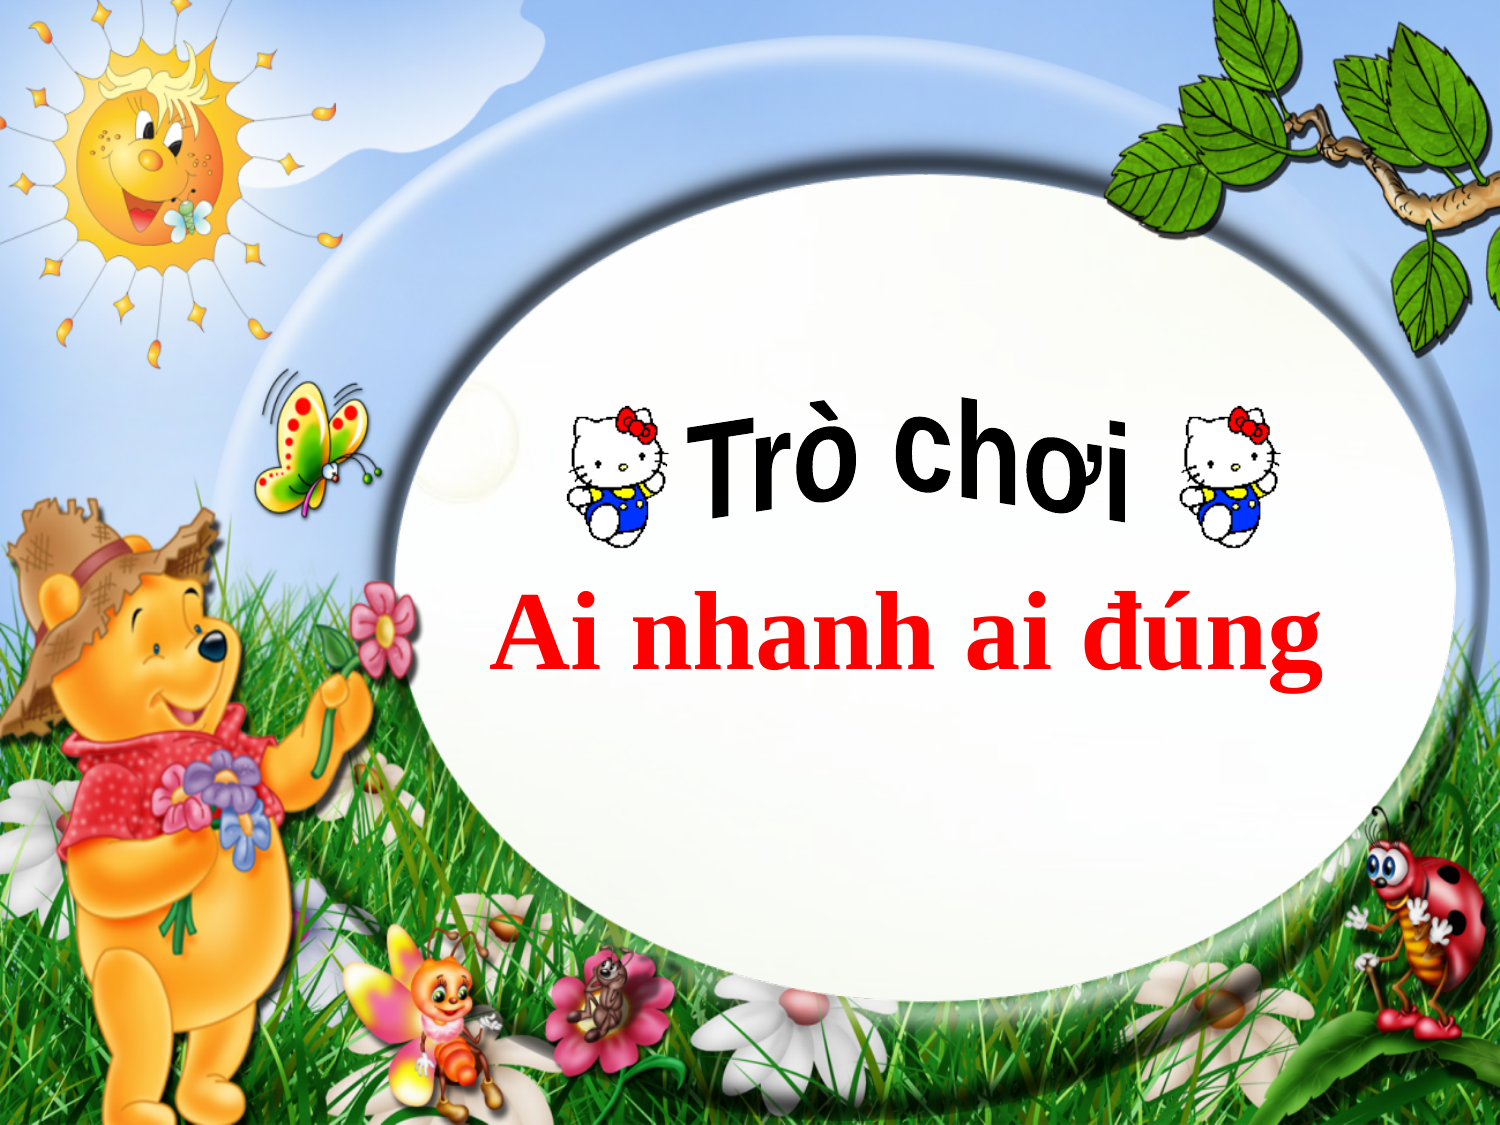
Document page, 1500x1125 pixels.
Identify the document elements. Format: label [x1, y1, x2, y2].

picture [1124, 370, 1301, 551]
list [0, 0, 1500, 1125]
picture [512, 370, 688, 551]
